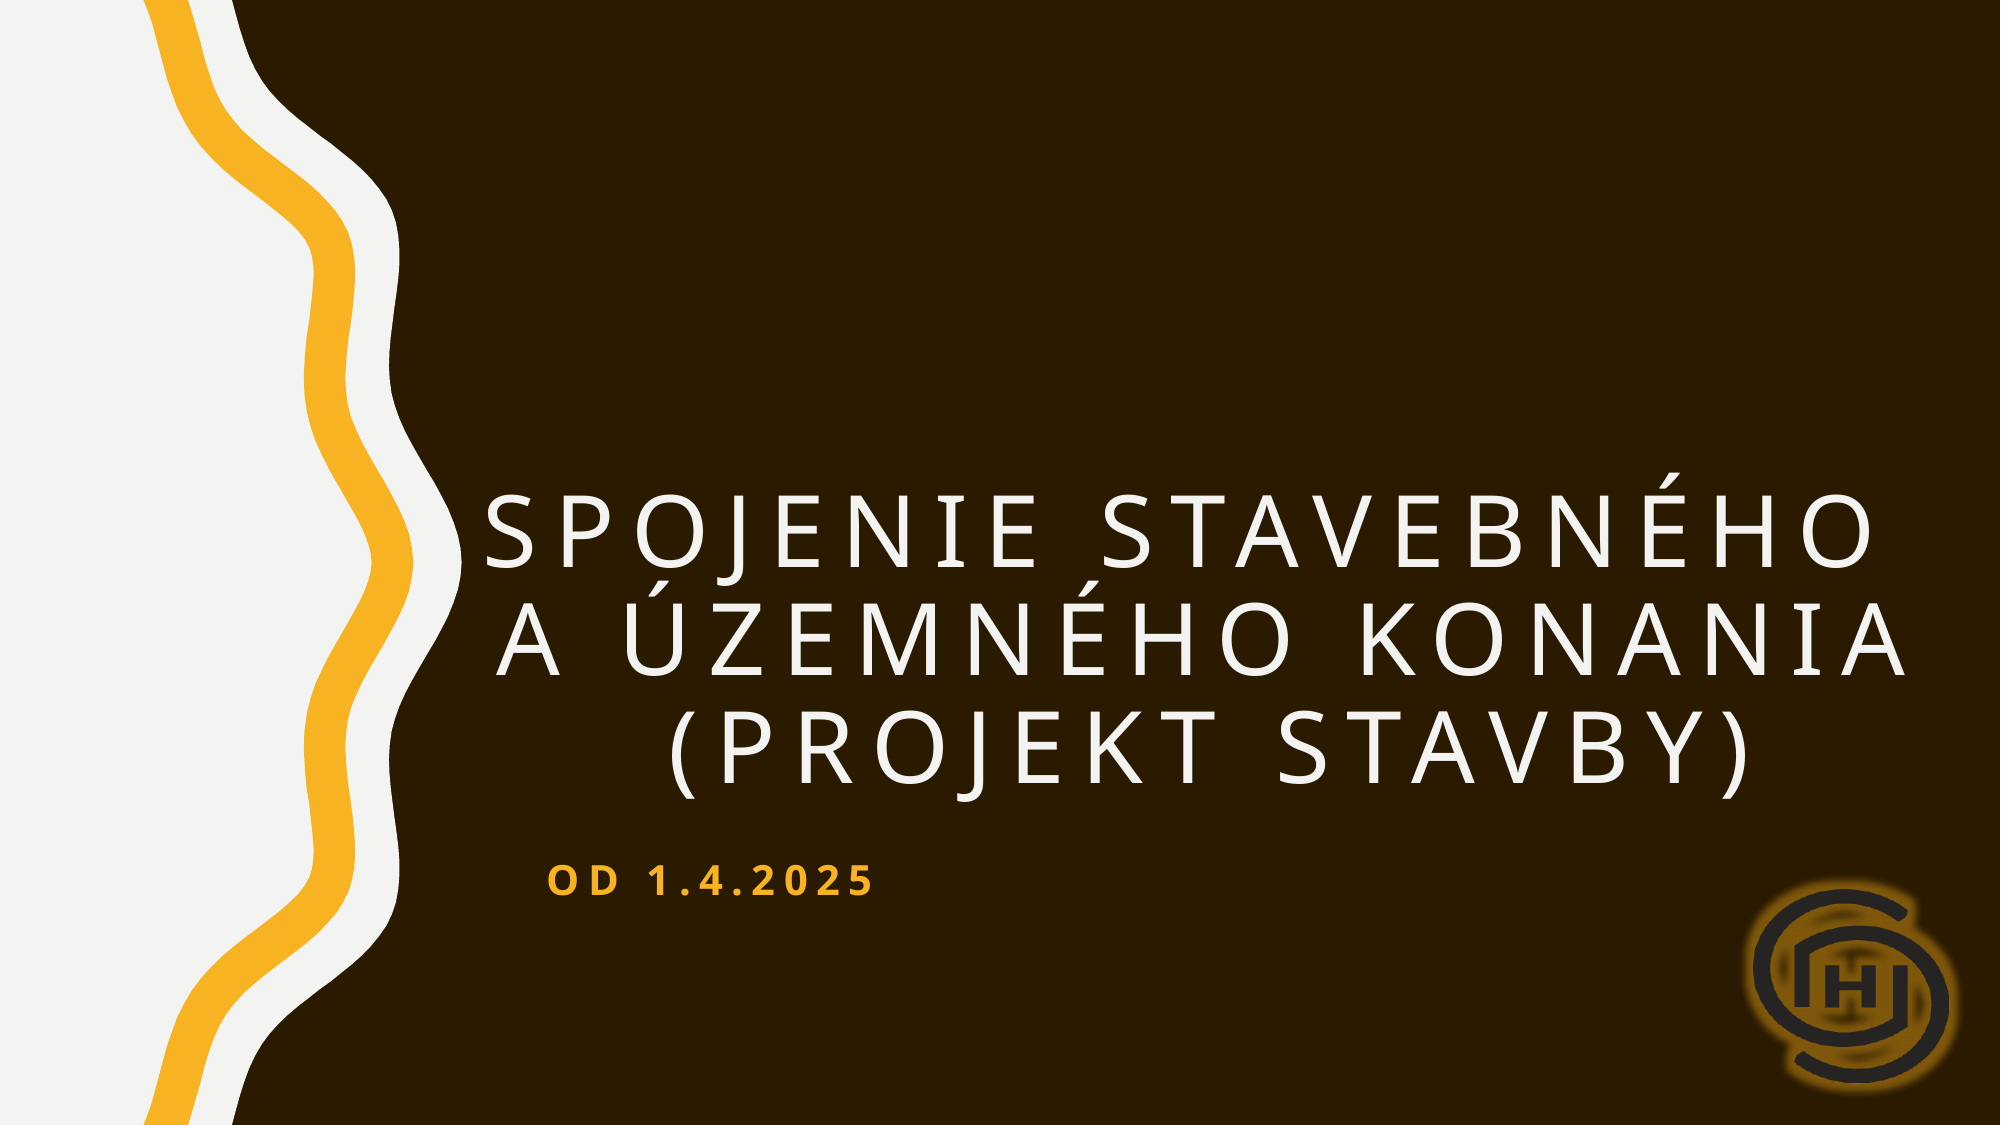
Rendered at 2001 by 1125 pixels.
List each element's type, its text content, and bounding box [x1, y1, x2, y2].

title Spojenie stavebného a územného konania (projekt stavby) [442, 91, 1978, 813]
picture [1704, 856, 2000, 1125]
list od 1.4.2025 [531, 846, 1684, 1003]
